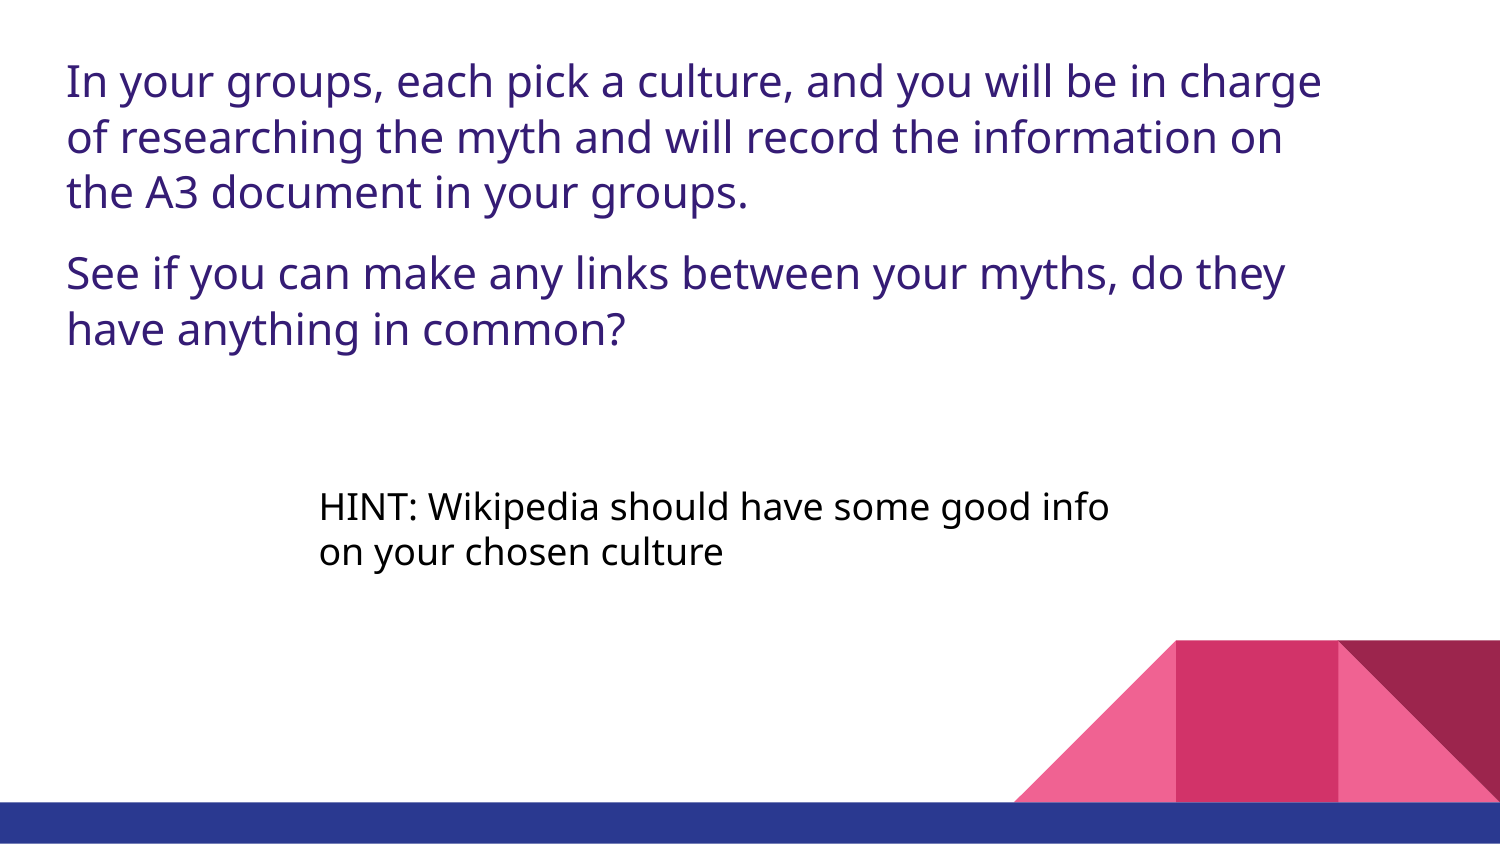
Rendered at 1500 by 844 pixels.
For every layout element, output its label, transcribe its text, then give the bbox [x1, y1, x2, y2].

text_box HINT: Wikipedia should have some good info on your chosen culture [303, 467, 1142, 588]
list In your groups, each pick a culture, and you will be in charge of researching the myth and will record the information on the A3 document in your groups. See if you can make any links between your myths, do they have anything in common? [51, 35, 1359, 482]
